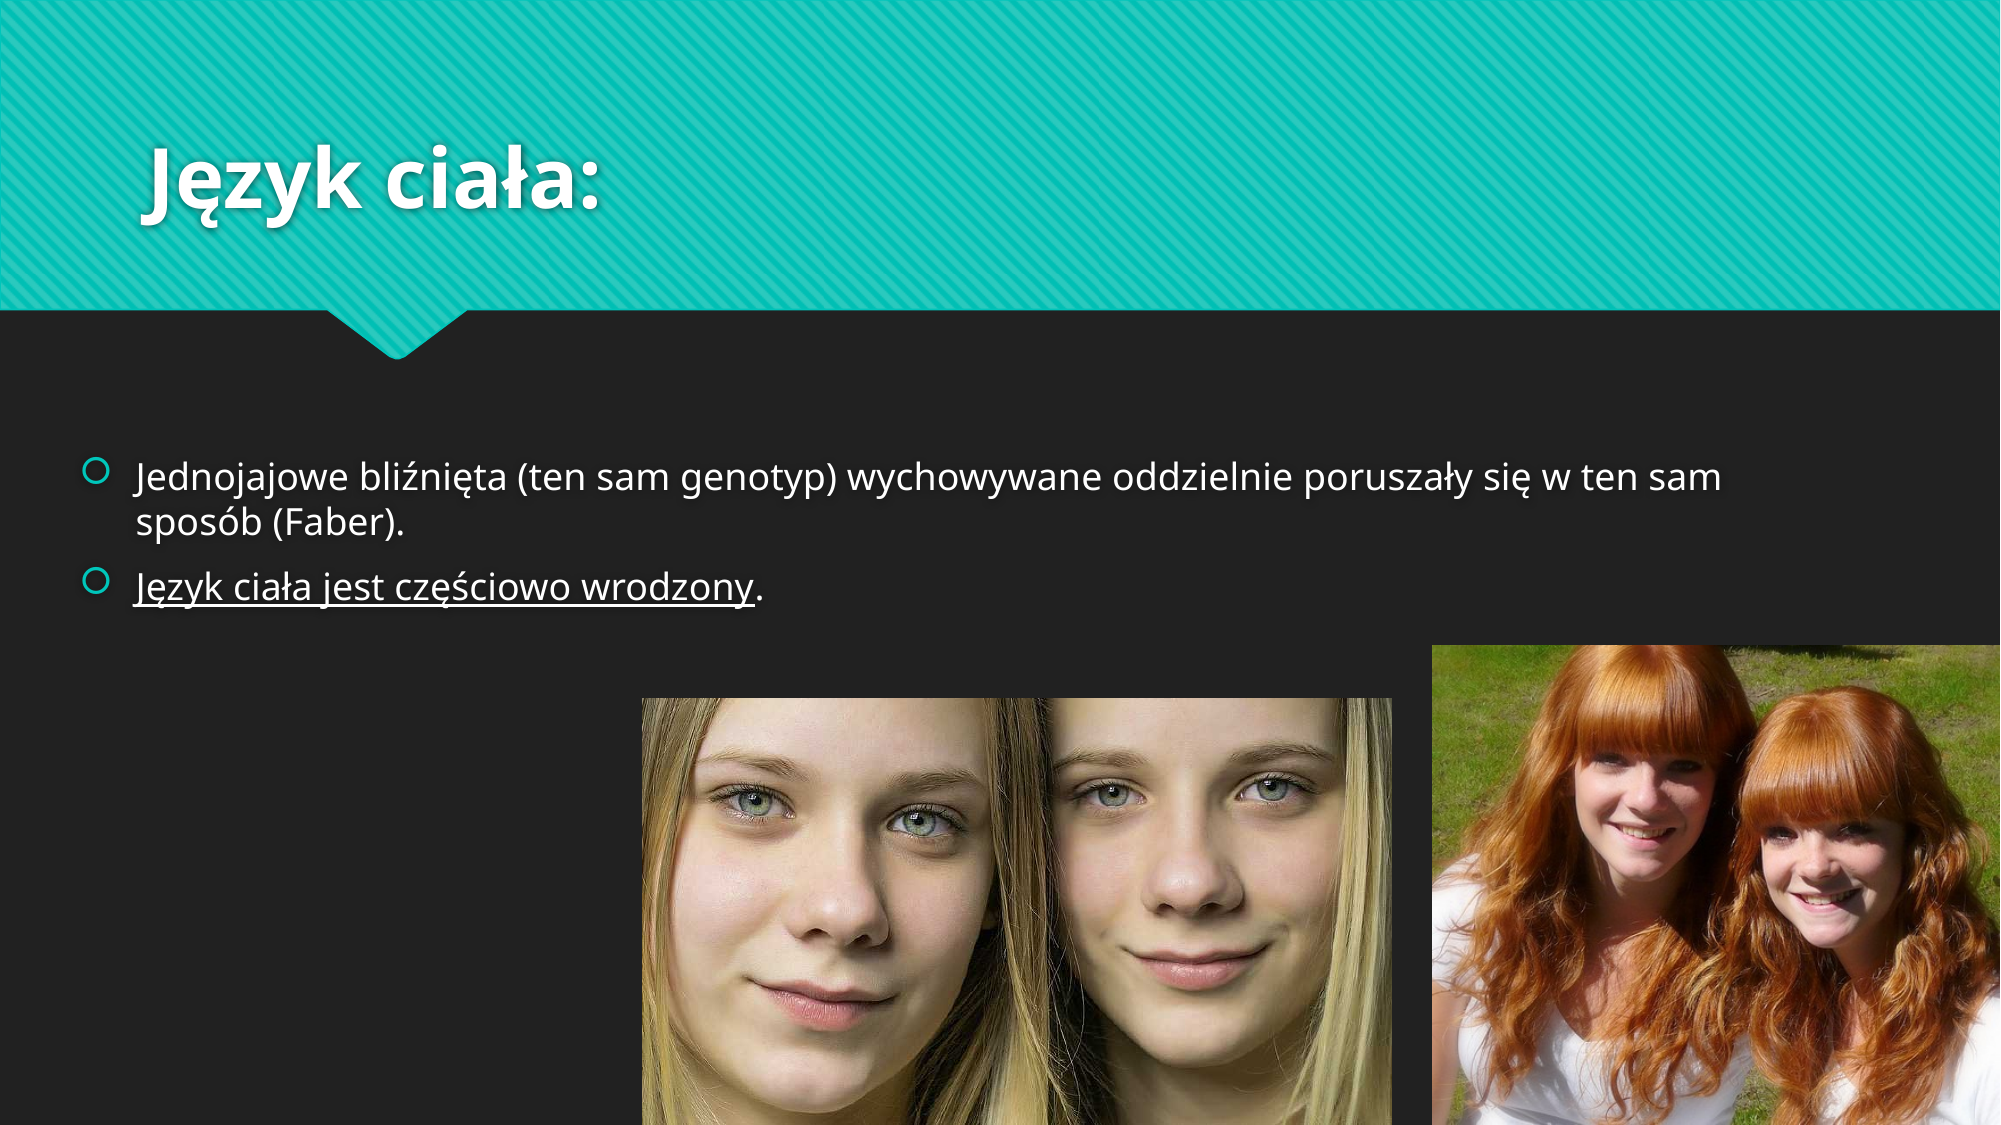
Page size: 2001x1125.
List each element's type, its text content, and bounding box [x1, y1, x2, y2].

list Jednojajowe bliźnięta (ten sam genotyp) wychowywane oddzielnie poruszały się w ten sam sposób (Faber). Język ciała jest częściowo wrodzony. [64, 232, 1796, 830]
picture [1431, 645, 2000, 1125]
picture [642, 698, 1393, 1125]
title Język ciała: [132, 73, 1868, 233]
